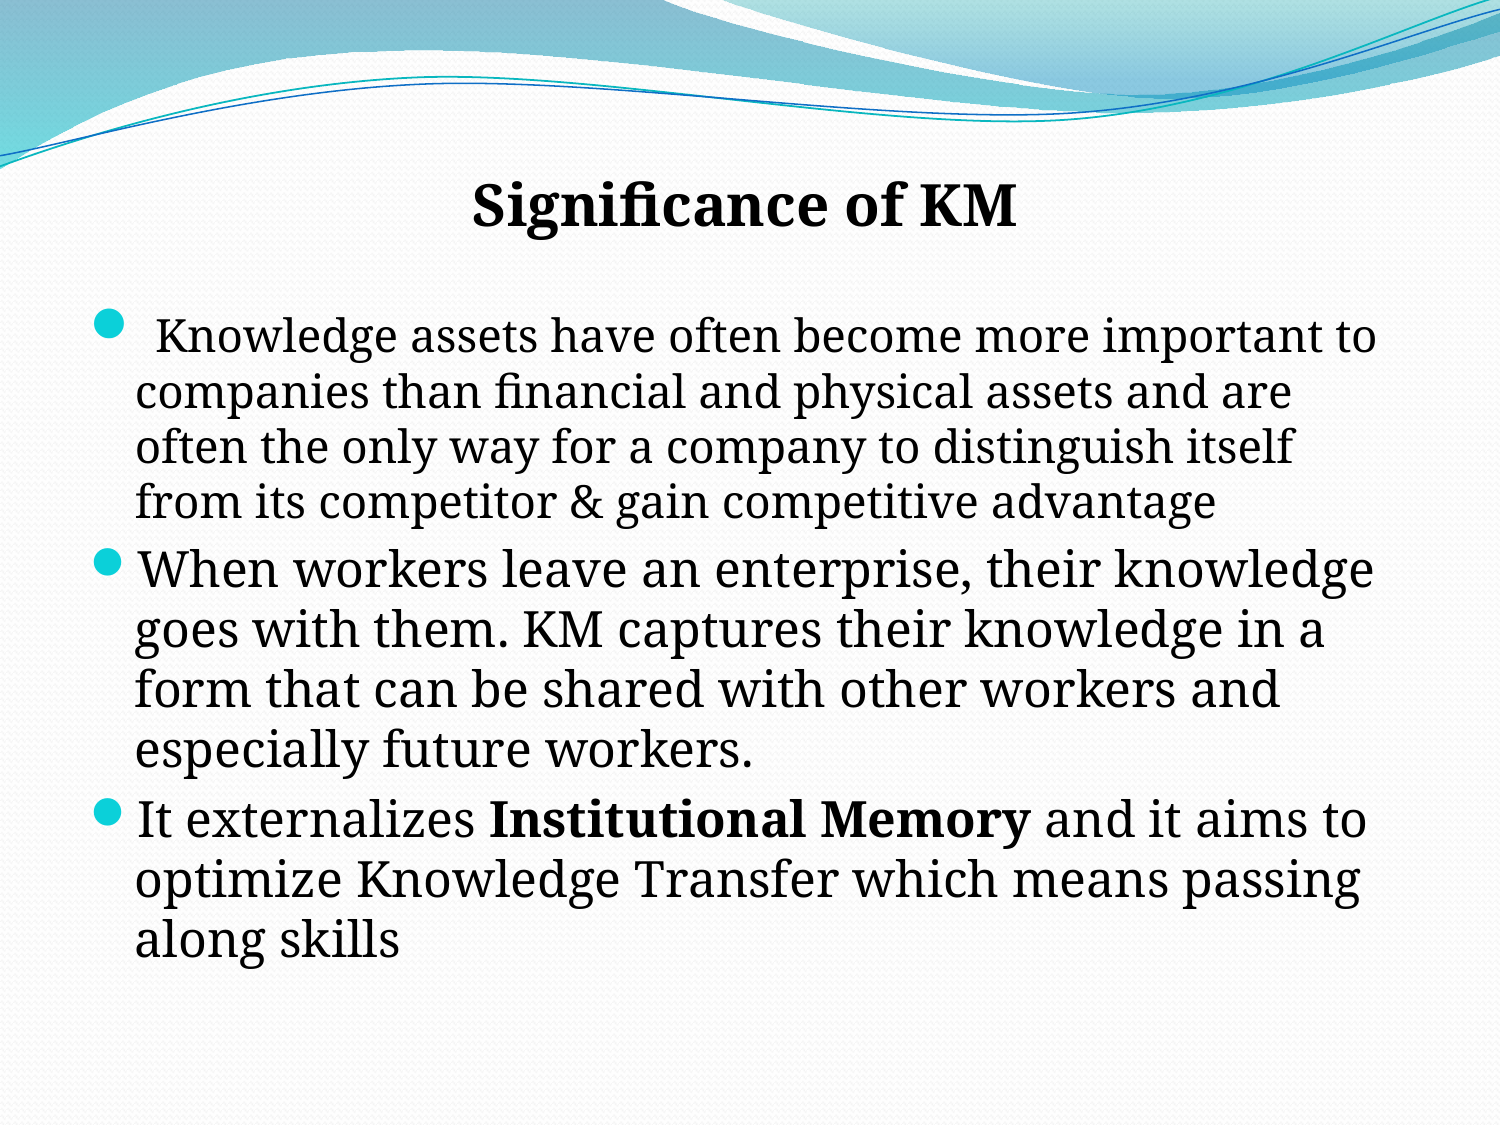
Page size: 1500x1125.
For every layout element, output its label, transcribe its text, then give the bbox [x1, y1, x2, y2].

text_box Significance of KM [75, 160, 1388, 246]
list Knowledge assets have often become more important to companies than financial and physical assets and are often the only way for a company to distinguish itself from its competitor & gain competitive advantage When workers leave an enterprise, their knowledge goes with them. KM captures their knowledge in a form that can be shared with other workers and especially future workers. It externalizes Institutional Memory and it aims to optimize Knowledge Transfer which means passing along skills [75, 290, 1425, 1038]
